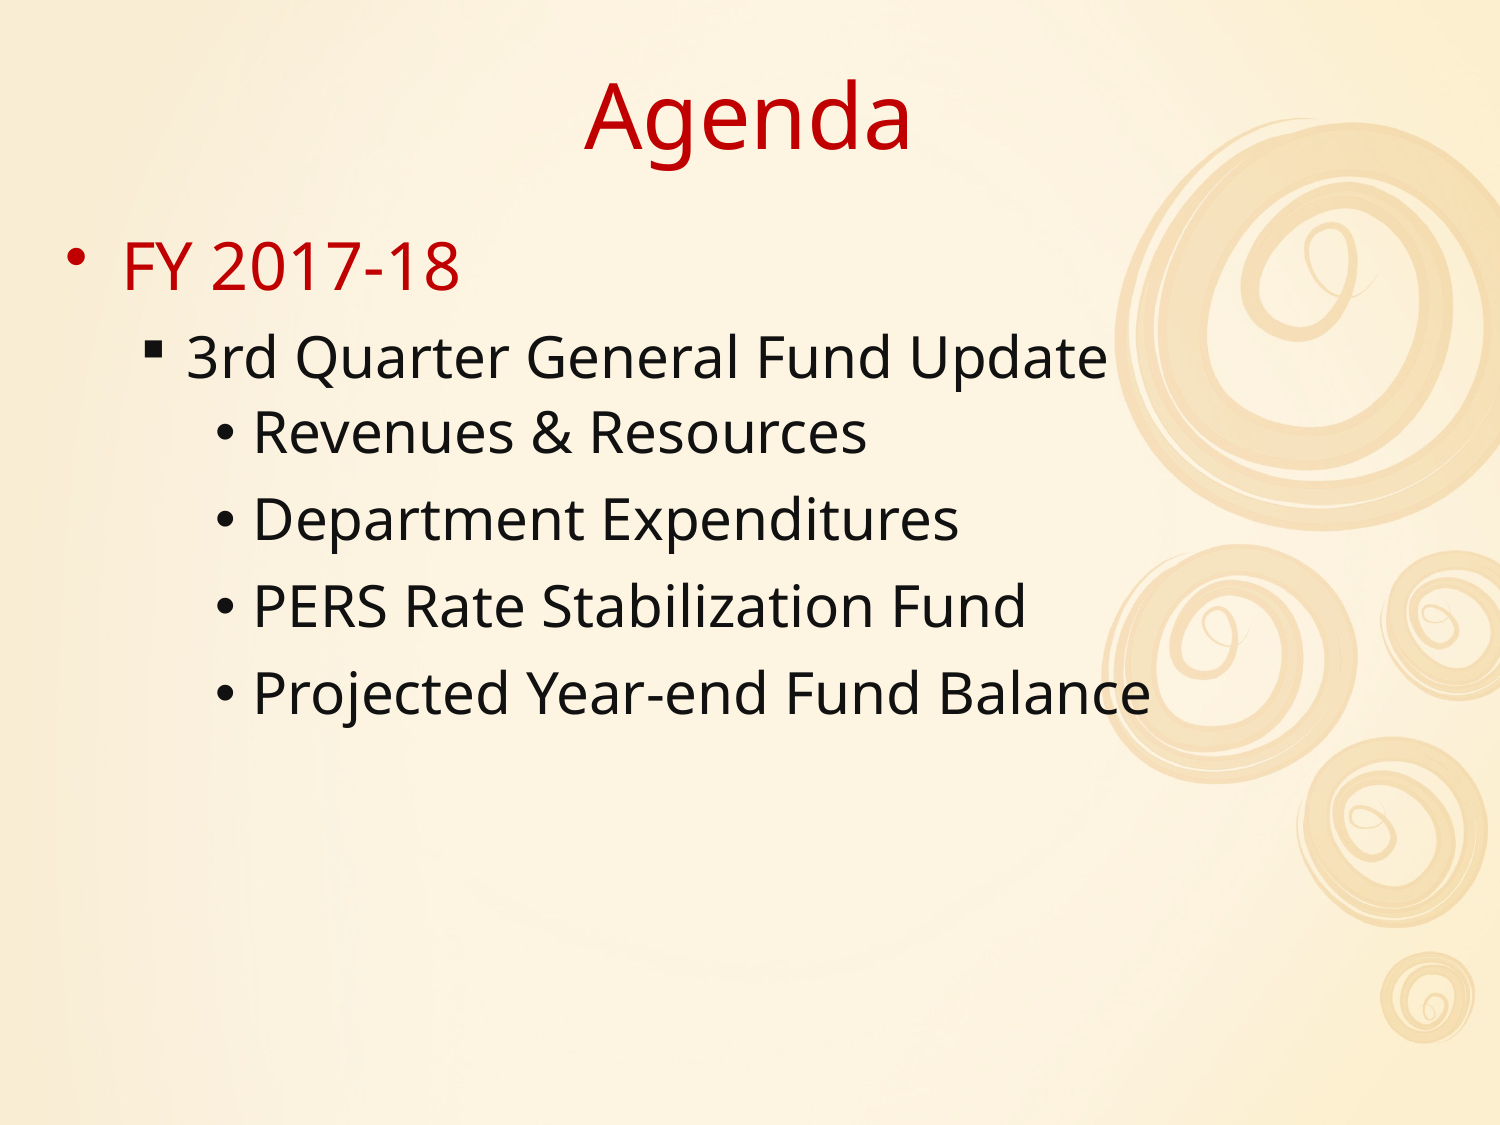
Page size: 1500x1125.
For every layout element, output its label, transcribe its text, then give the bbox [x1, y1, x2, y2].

title Agenda [75, 62, 1425, 163]
list FY 2017-18 3rd Quarter General Fund Update Revenues & Resources Department Expenditures PERS Rate Stabilization Fund Projected Year-end Fund Balance [50, 224, 1463, 1125]
picture [0, 0, 1500, 1125]
